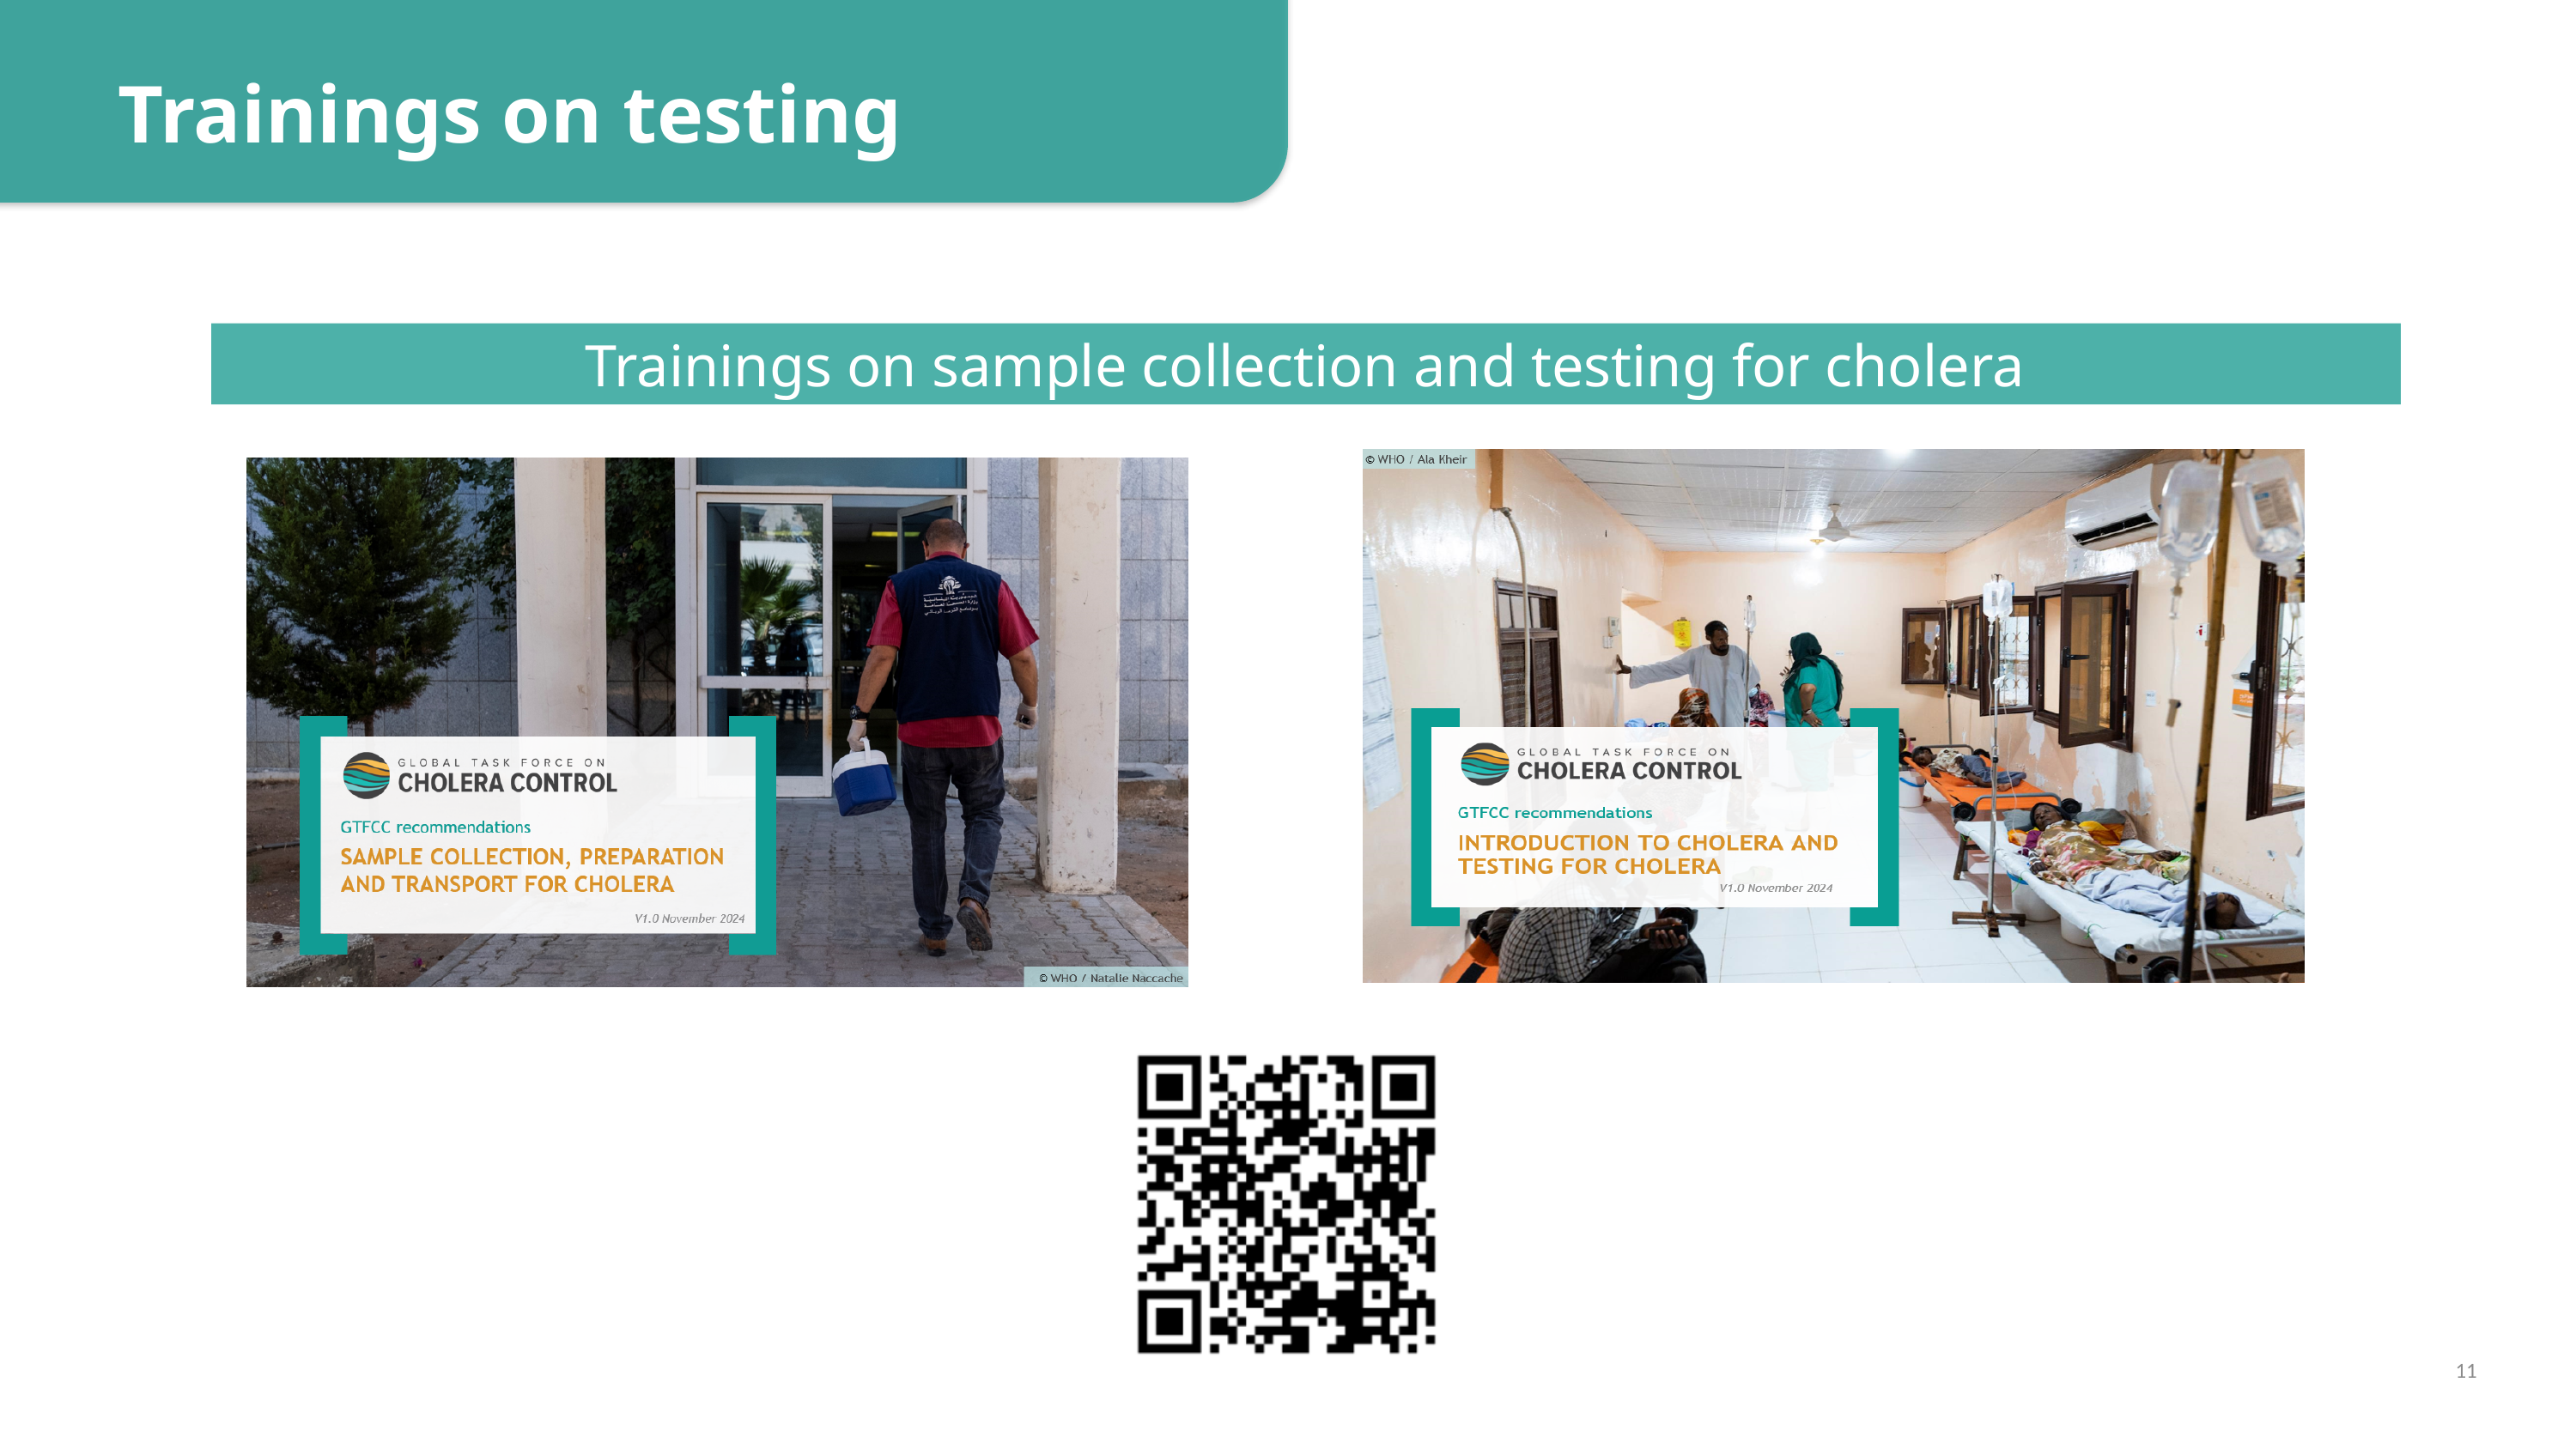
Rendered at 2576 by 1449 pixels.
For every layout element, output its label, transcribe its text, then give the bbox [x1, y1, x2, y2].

slide_number 11 [2190, 1343, 2490, 1396]
picture [246, 458, 1188, 987]
text_box [0, 0, 1288, 203]
picture [1363, 449, 2306, 984]
text_box Trainings on sample collection and testing for cholera [211, 323, 2401, 405]
text_box Trainings on testing [118, 77, 1714, 159]
picture [1127, 1034, 1449, 1370]
